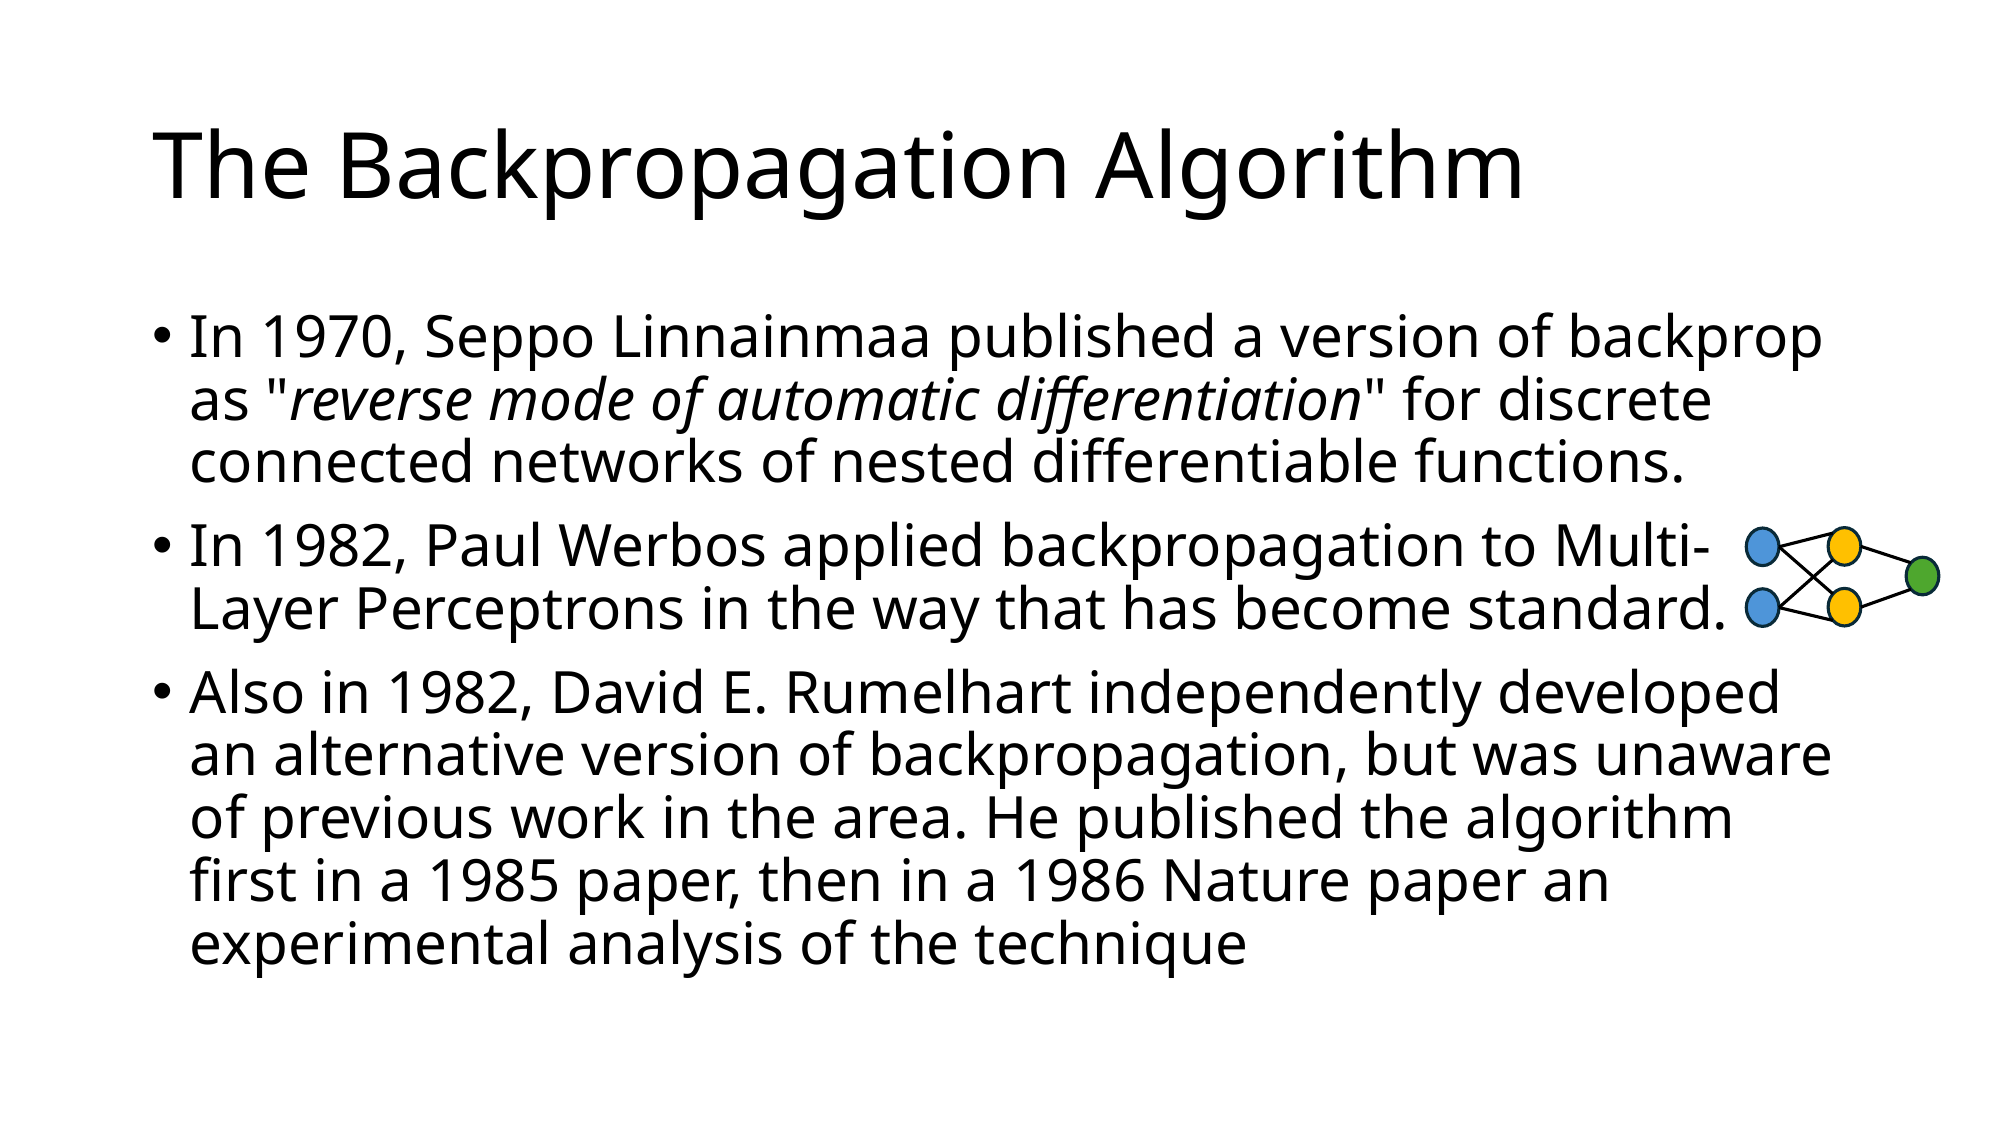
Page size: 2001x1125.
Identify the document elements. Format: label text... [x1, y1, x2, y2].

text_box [1745, 527, 1940, 627]
list In 1970, Seppo Linnainmaa published a version of backprop as "reverse mode of automatic differentiation" for discrete connected networks of nested differentiable functions. In 1982, Paul Werbos applied backpropagation to Multi-Layer Perceptrons in the way that has become standard. Also in 1982, David E. Rumelhart independently developed an alternative version of backpropagation, but was unaware of previous work in the area. He published the algorithm first in a 1985 paper, then in a 1986 Nature paper an experimental analysis of the technique [137, 299, 1863, 1014]
title The Backpropagation Algorithm [137, 59, 1863, 278]
